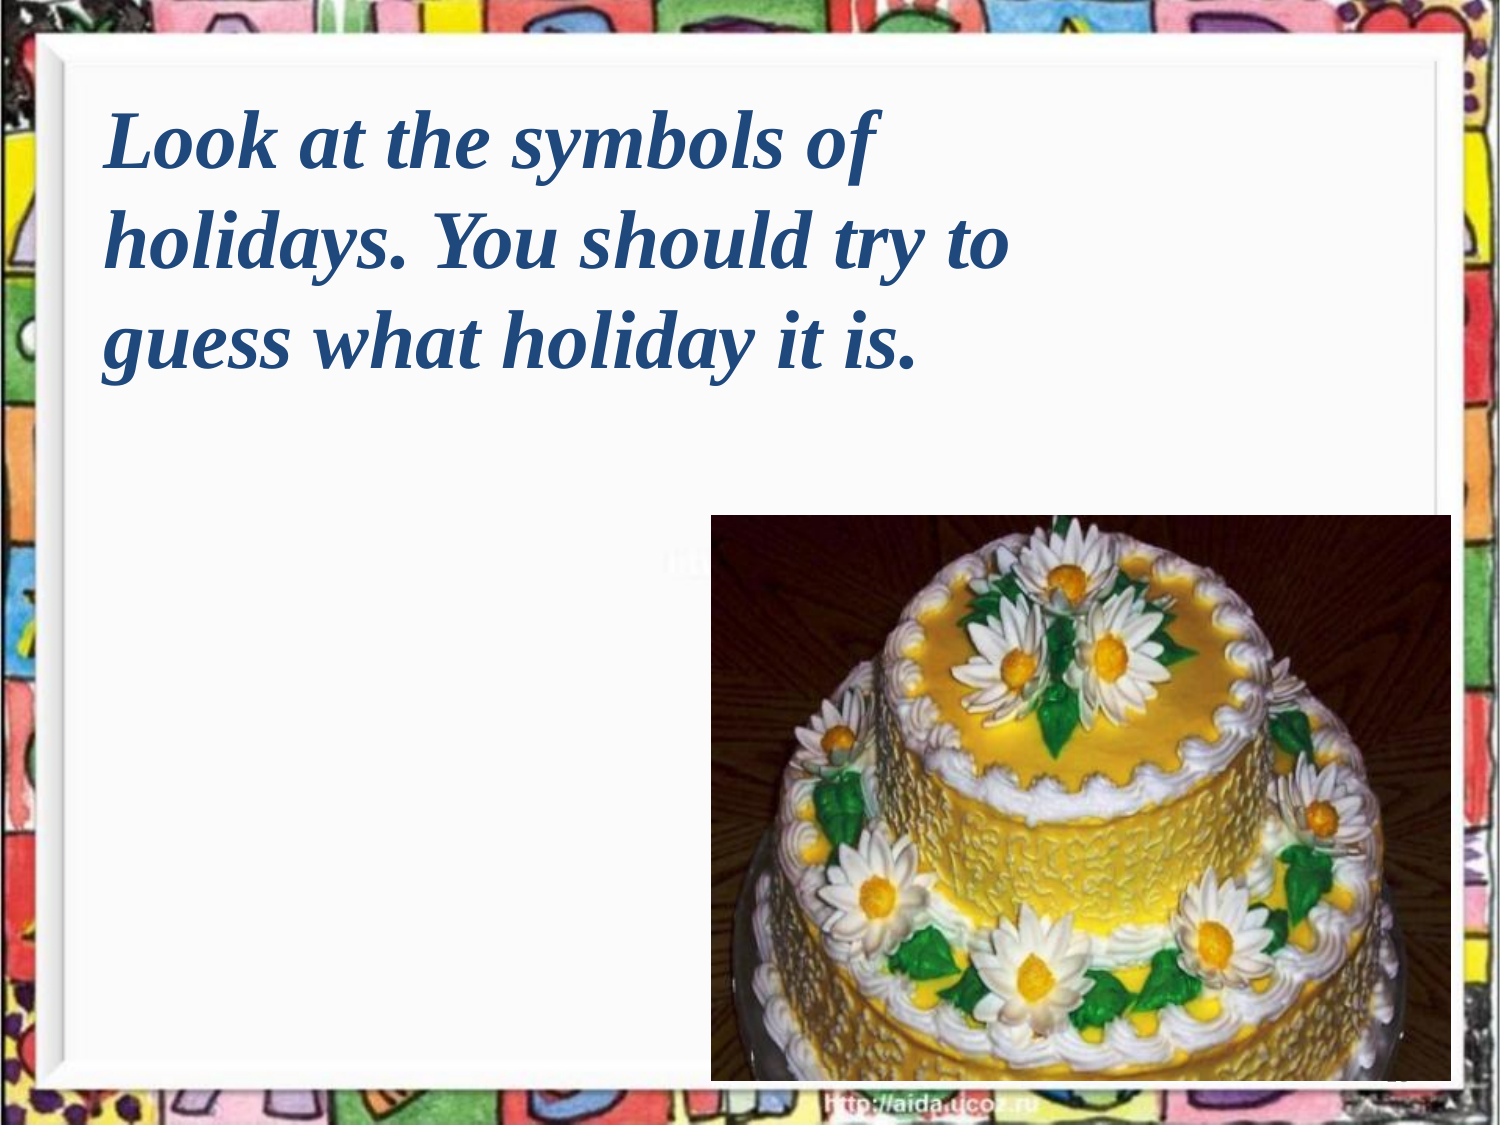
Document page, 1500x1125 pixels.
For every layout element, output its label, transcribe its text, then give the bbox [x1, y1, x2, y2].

picture [0, 0, 1500, 1125]
slide_number 13 [1074, 1089, 1425, 1103]
text_box Look at the symbols of holidays. You should try to guess what holiday it is. [88, 78, 1102, 393]
